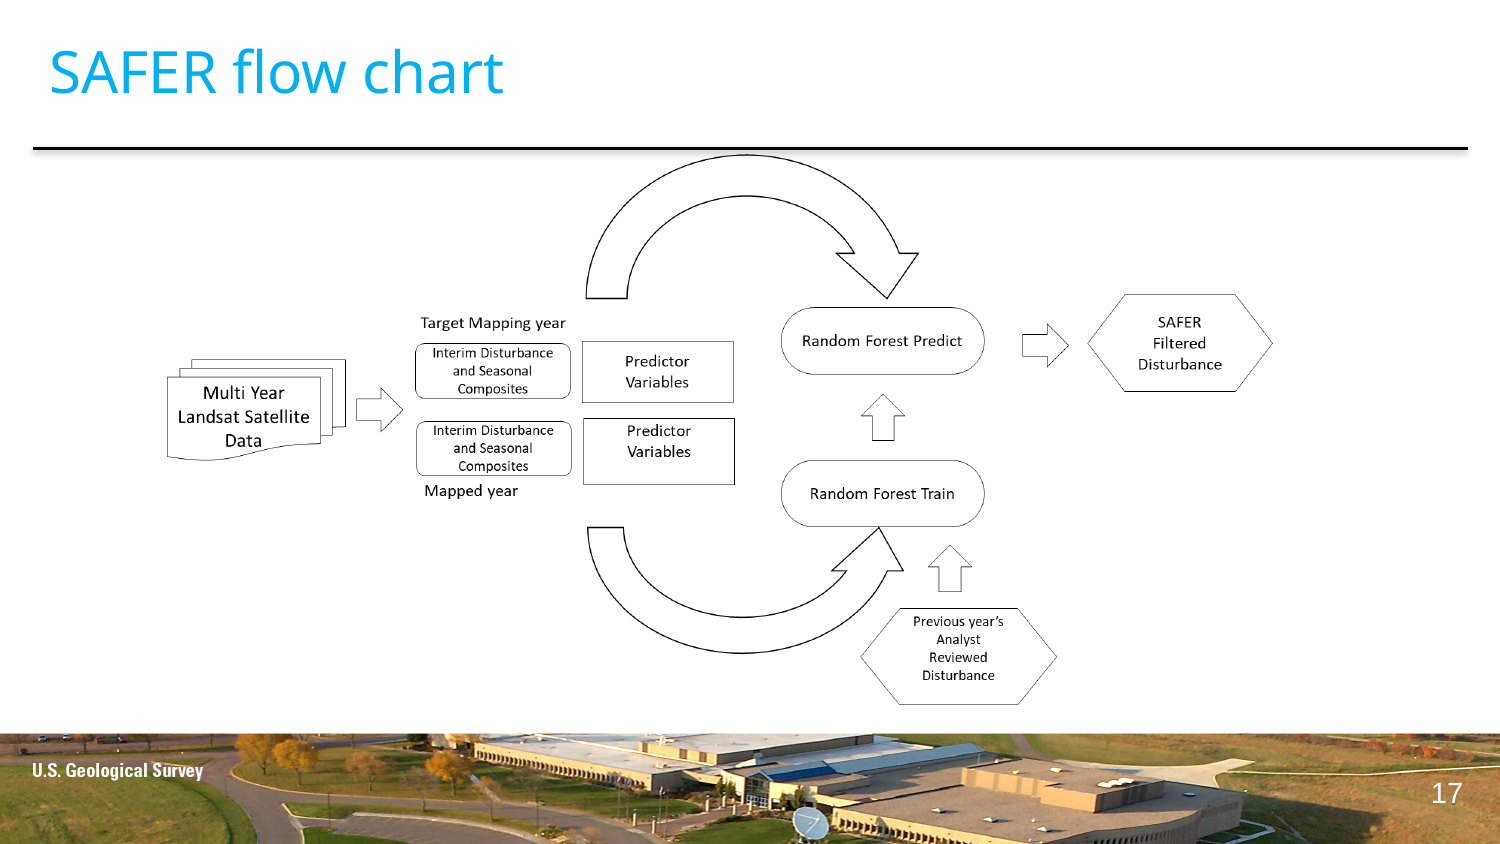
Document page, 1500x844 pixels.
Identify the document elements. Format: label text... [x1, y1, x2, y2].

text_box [164, 154, 1357, 733]
title SAFER flow chart [34, 36, 1458, 98]
picture [0, 0, 1500, 844]
